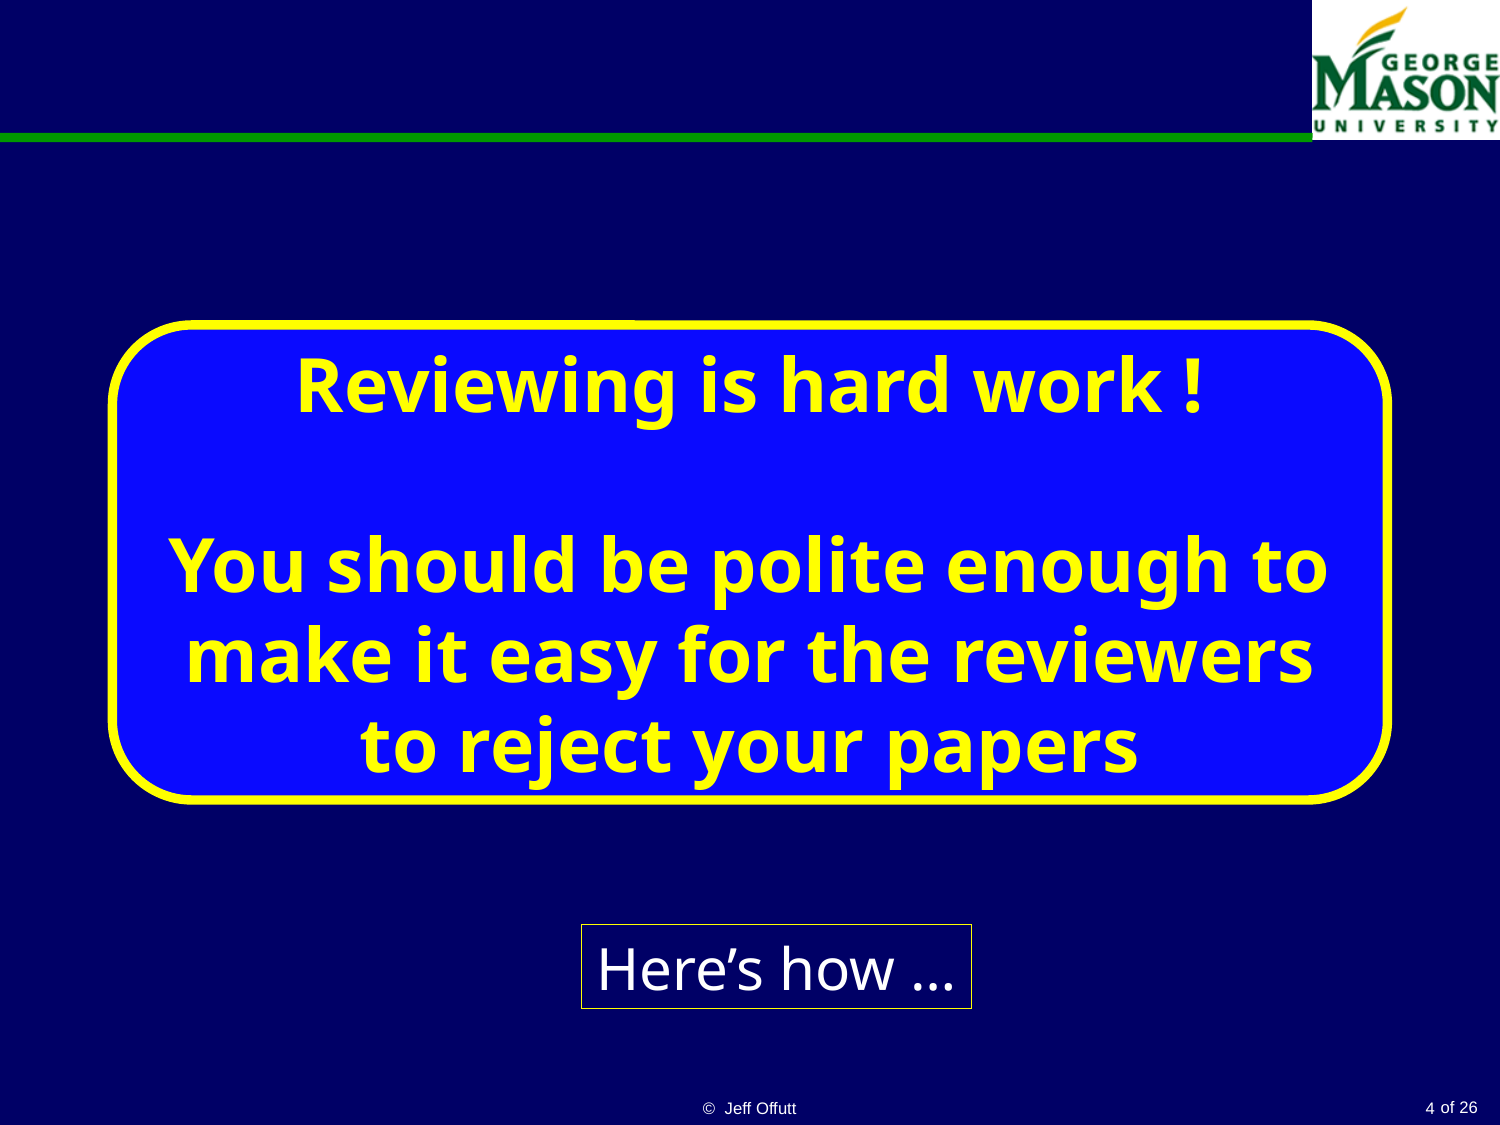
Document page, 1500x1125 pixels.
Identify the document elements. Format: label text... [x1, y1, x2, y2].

text_box Here’s how … [581, 924, 972, 1009]
text_box Reviewing is hard work ! You should be polite enough to make it easy for the reviewers to reject your papers [112, 324, 1388, 800]
picture [1312, 0, 1500, 140]
footer © Jeff Offutt [512, 1074, 988, 1125]
slide_number 4 [1187, 1074, 1451, 1125]
